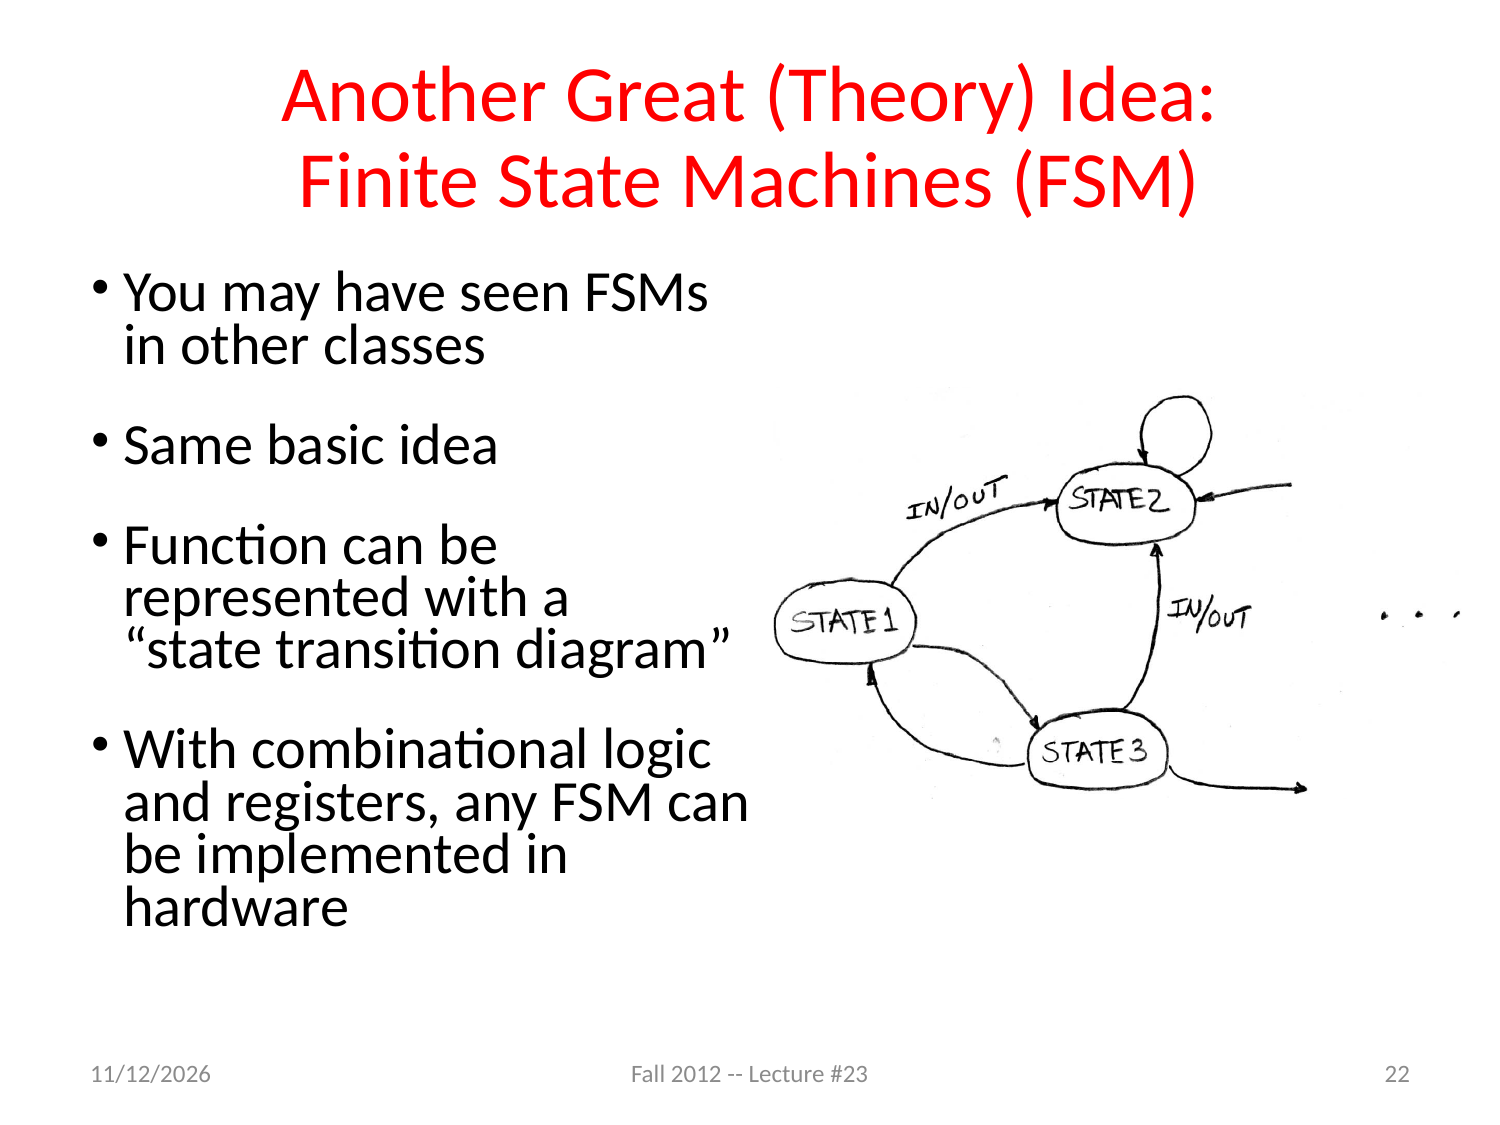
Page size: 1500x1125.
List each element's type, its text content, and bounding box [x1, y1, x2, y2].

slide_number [75, 1042, 425, 1103]
title Another Great (Theory) Idea: Finite State Machines (FSM) [75, 45, 1425, 233]
list You may have seen FSMs in other classes Same basic idea Function can be represented with a “state transition diagram” With combinational logic and registers, any FSM can be implemented in hardware [75, 262, 778, 1005]
slide_number 22 [1074, 1042, 1425, 1103]
picture [773, 387, 1462, 799]
footer Fall 2012 -- Lecture #23 [512, 1042, 988, 1103]
